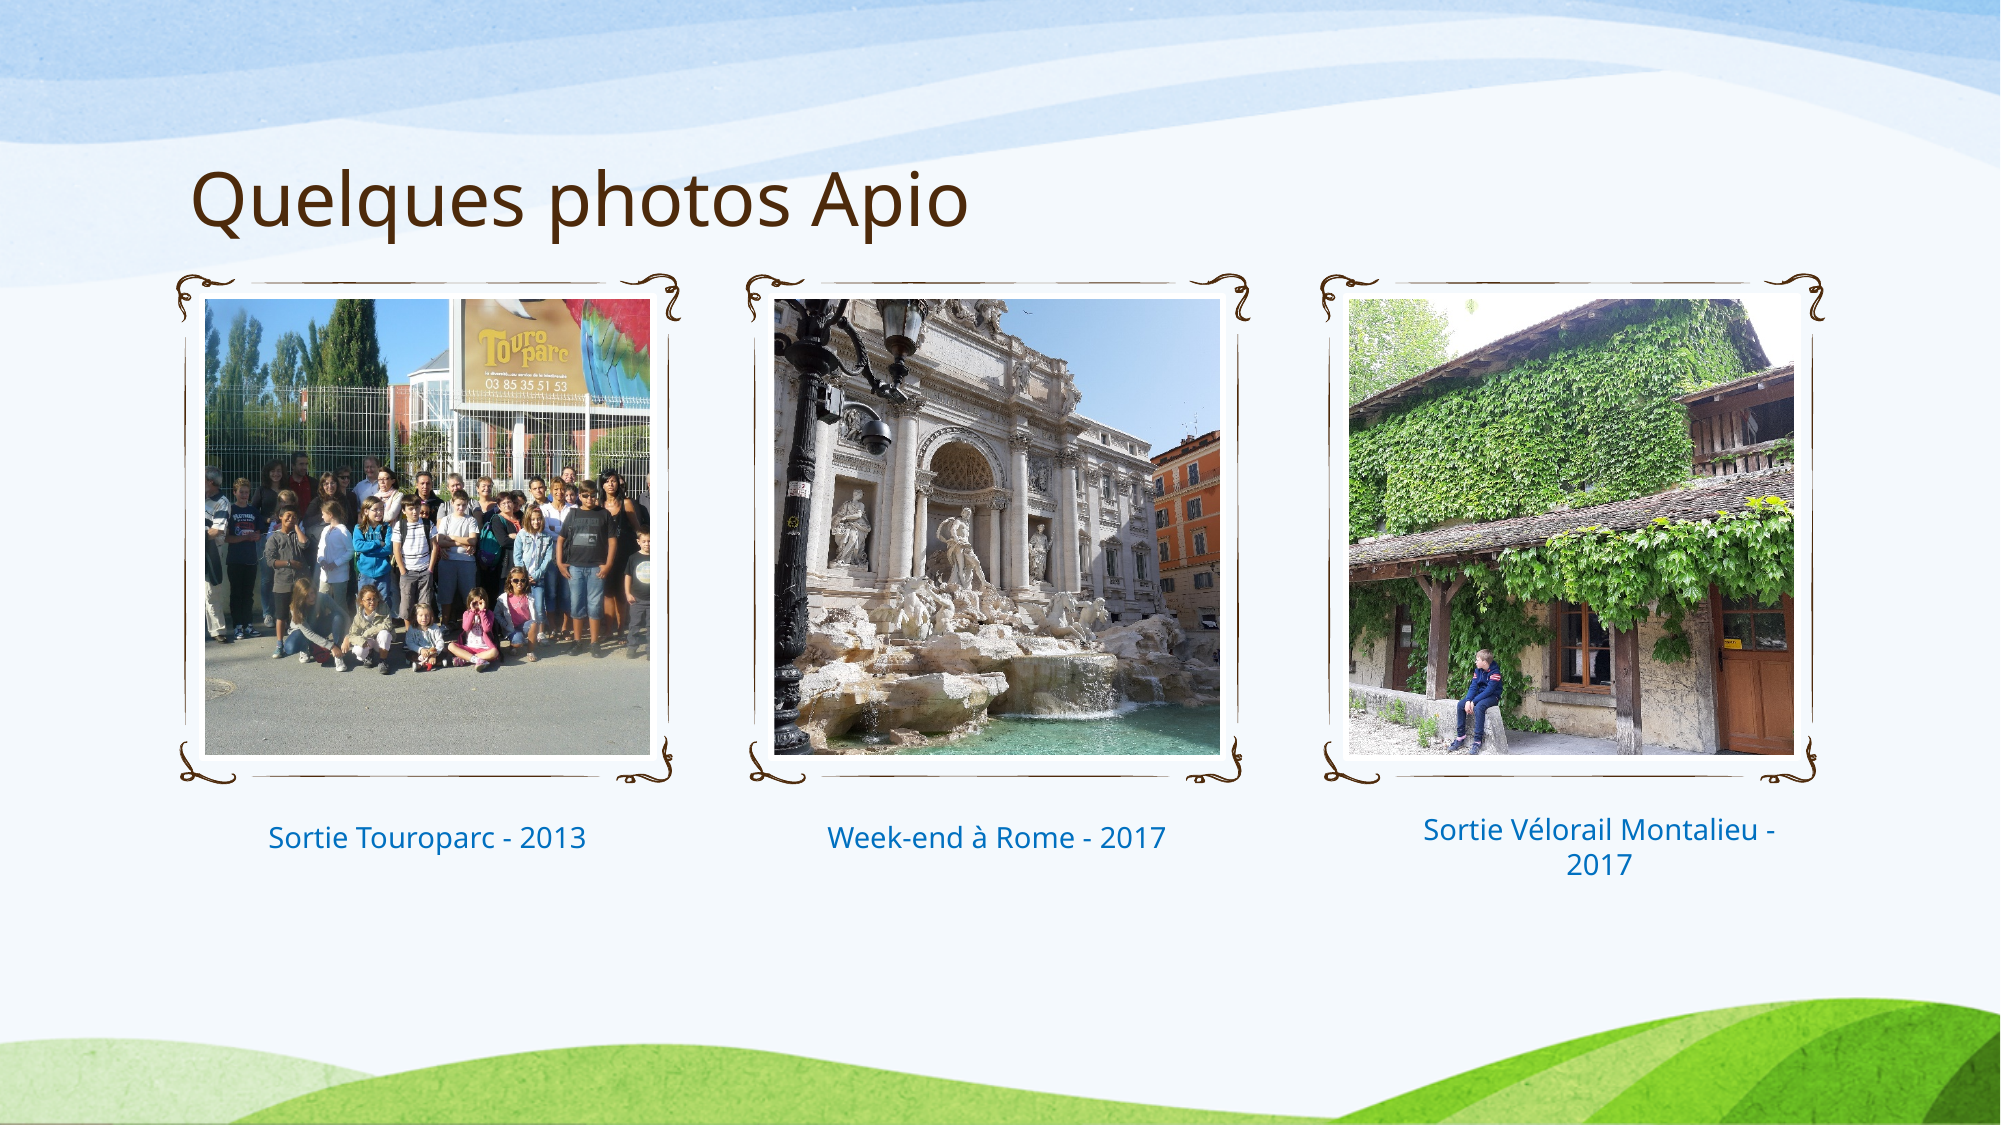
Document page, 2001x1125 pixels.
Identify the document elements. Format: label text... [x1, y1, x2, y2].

picture [0, 0, 2001, 1125]
title Quelques photos Apio [174, 50, 1825, 250]
list Week-end à Rome - 2017 [772, 811, 1223, 962]
list Sortie Vélorail Montalieu - 2017 [1374, 803, 1825, 954]
list Sortie Touroparc - 2013 [202, 811, 653, 962]
